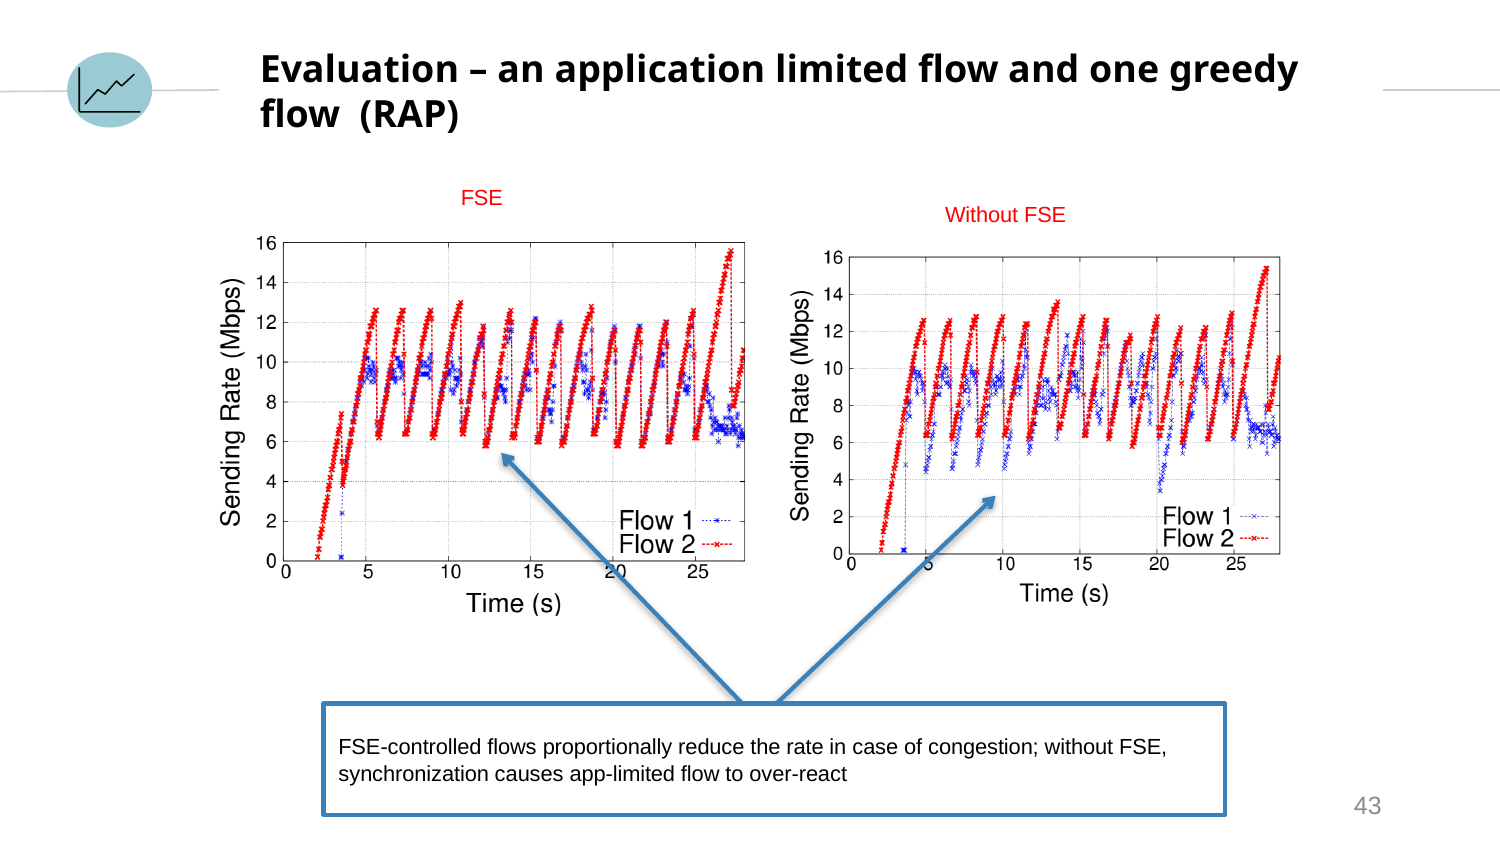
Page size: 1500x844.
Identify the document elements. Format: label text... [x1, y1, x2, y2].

text_box FSE-controlled flows proportionally reduce the rate in case of congestion; without FSE, synchronization causes app-limited flow to over-react [321, 701, 1227, 817]
slide_number 43 [1059, 782, 1397, 828]
text_box [84, 120, 136, 128]
picture [788, 250, 1282, 607]
picture [218, 235, 746, 617]
text_box Without FSE [930, 193, 1133, 235]
text_box [67, 52, 152, 88]
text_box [78, 67, 141, 113]
title Evaluation – an application limited flow and one greedy flow (RAP) [244, 53, 1397, 126]
text_box FSE [428, 176, 536, 218]
text_box [68, 100, 73, 110]
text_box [500, 452, 759, 721]
text_box [145, 100, 151, 111]
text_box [763, 495, 996, 721]
